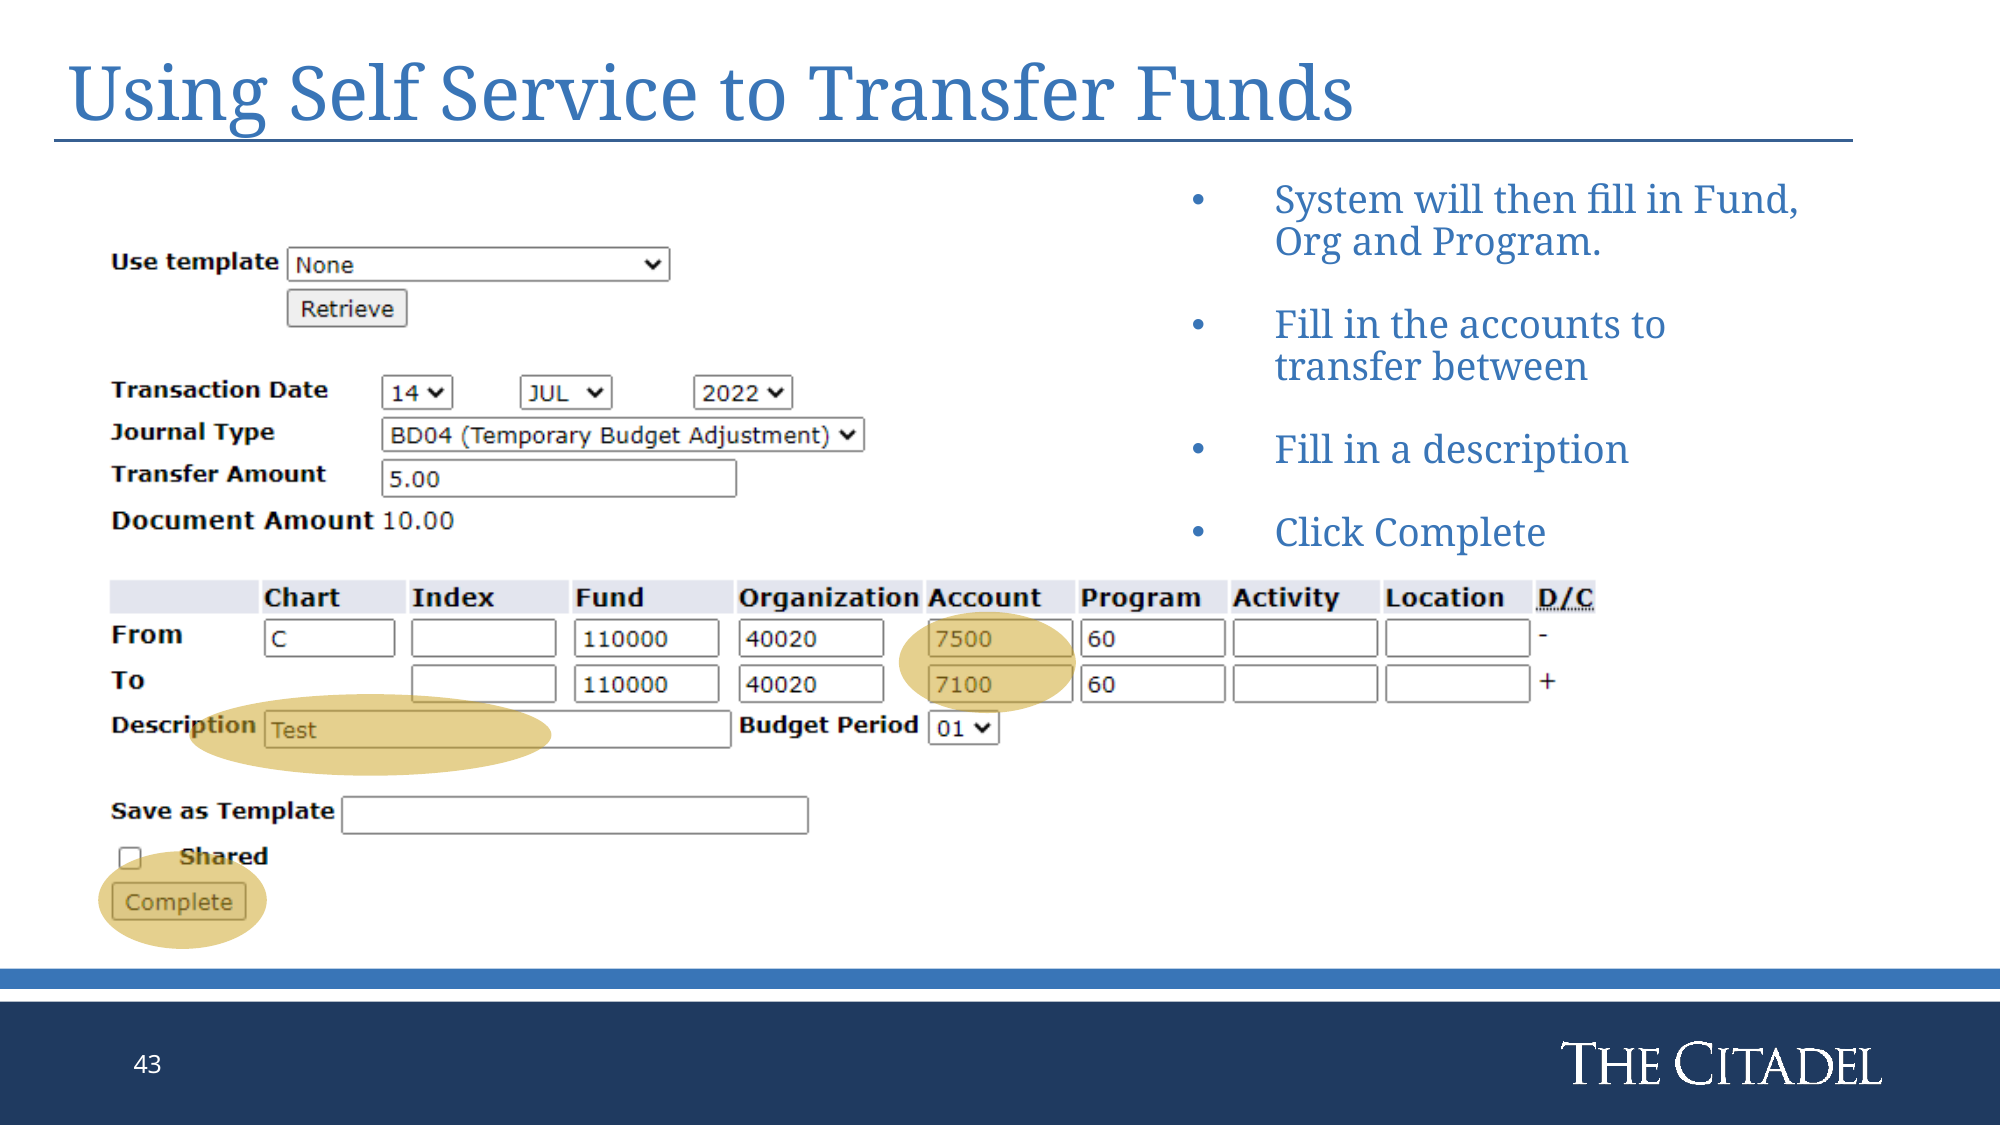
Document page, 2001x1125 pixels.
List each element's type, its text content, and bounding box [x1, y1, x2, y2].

picture [98, 233, 1666, 935]
picture [1561, 1041, 1882, 1085]
text_box System will then fill in Fund, Org and Program. Fill in the accounts to transfer between Fill in a description Click Complete [1176, 173, 1817, 563]
slide_number 43 [118, 1035, 205, 1096]
text_box [123, 935, 242, 949]
text_box Using Self Service to Transfer Funds [53, 48, 1817, 139]
